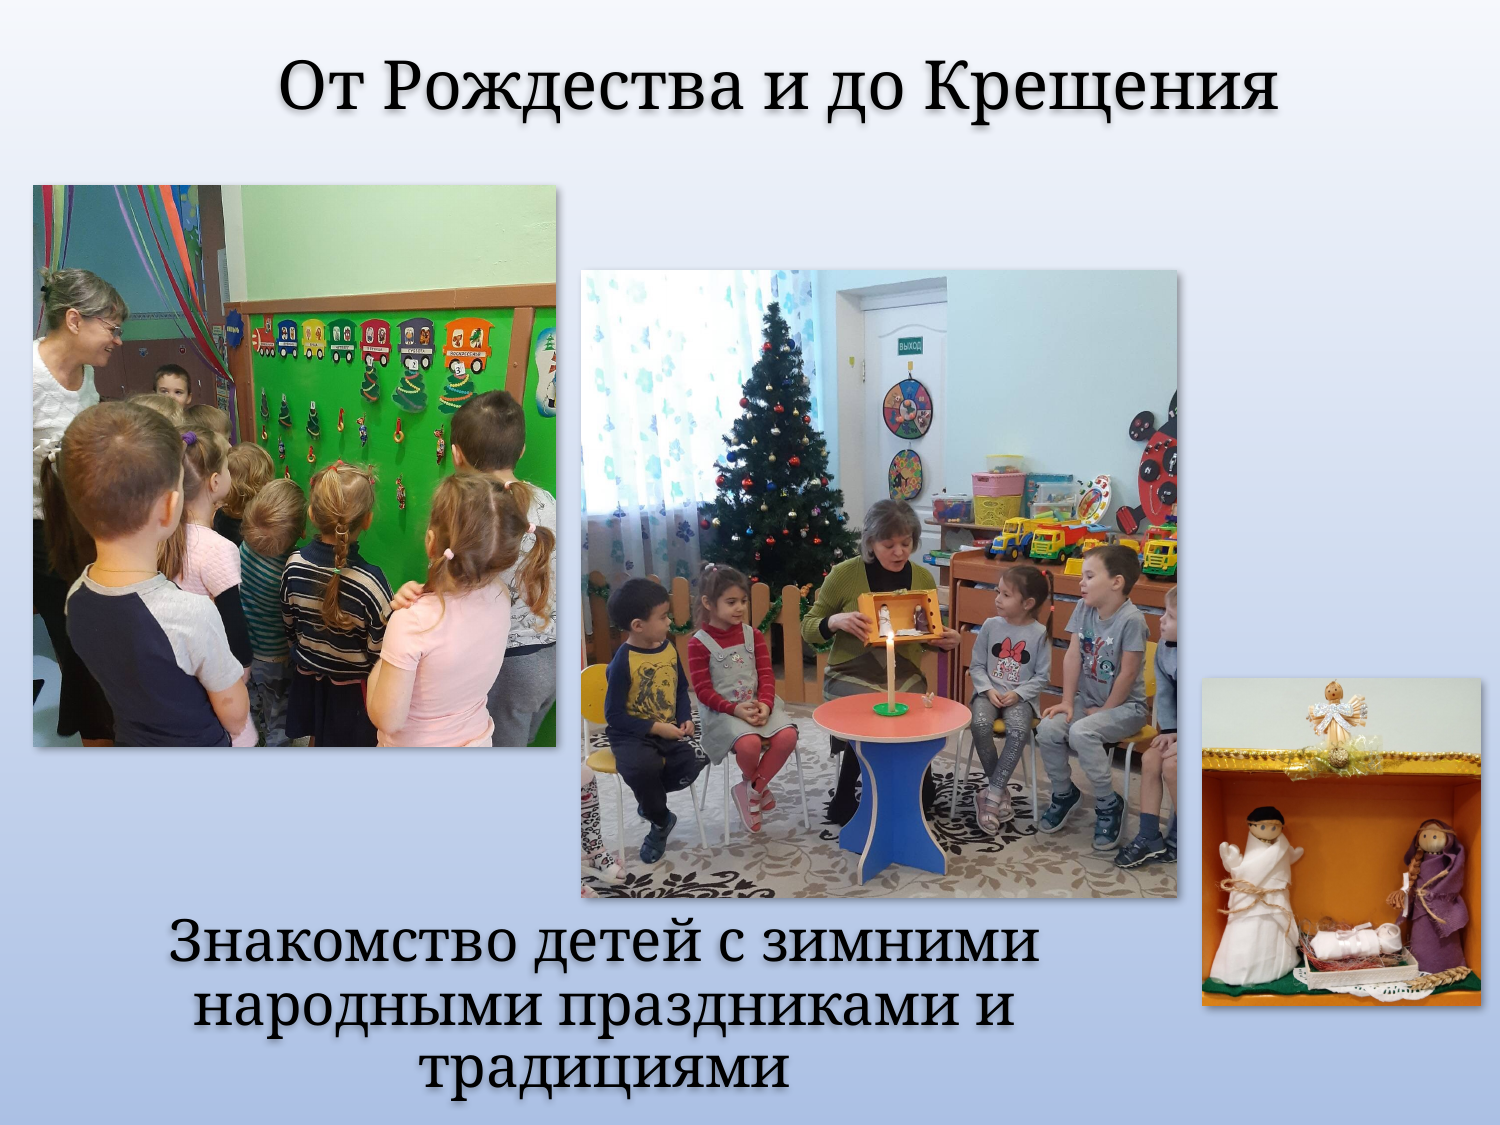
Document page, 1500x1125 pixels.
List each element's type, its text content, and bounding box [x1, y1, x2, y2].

picture [1202, 678, 1481, 1006]
text_box От Рождества и до Крещения [262, 25, 1372, 150]
picture [33, 185, 556, 747]
title Знакомство детей с зимними народными праздниками и традициями [33, 933, 1177, 1079]
picture [581, 270, 1177, 898]
